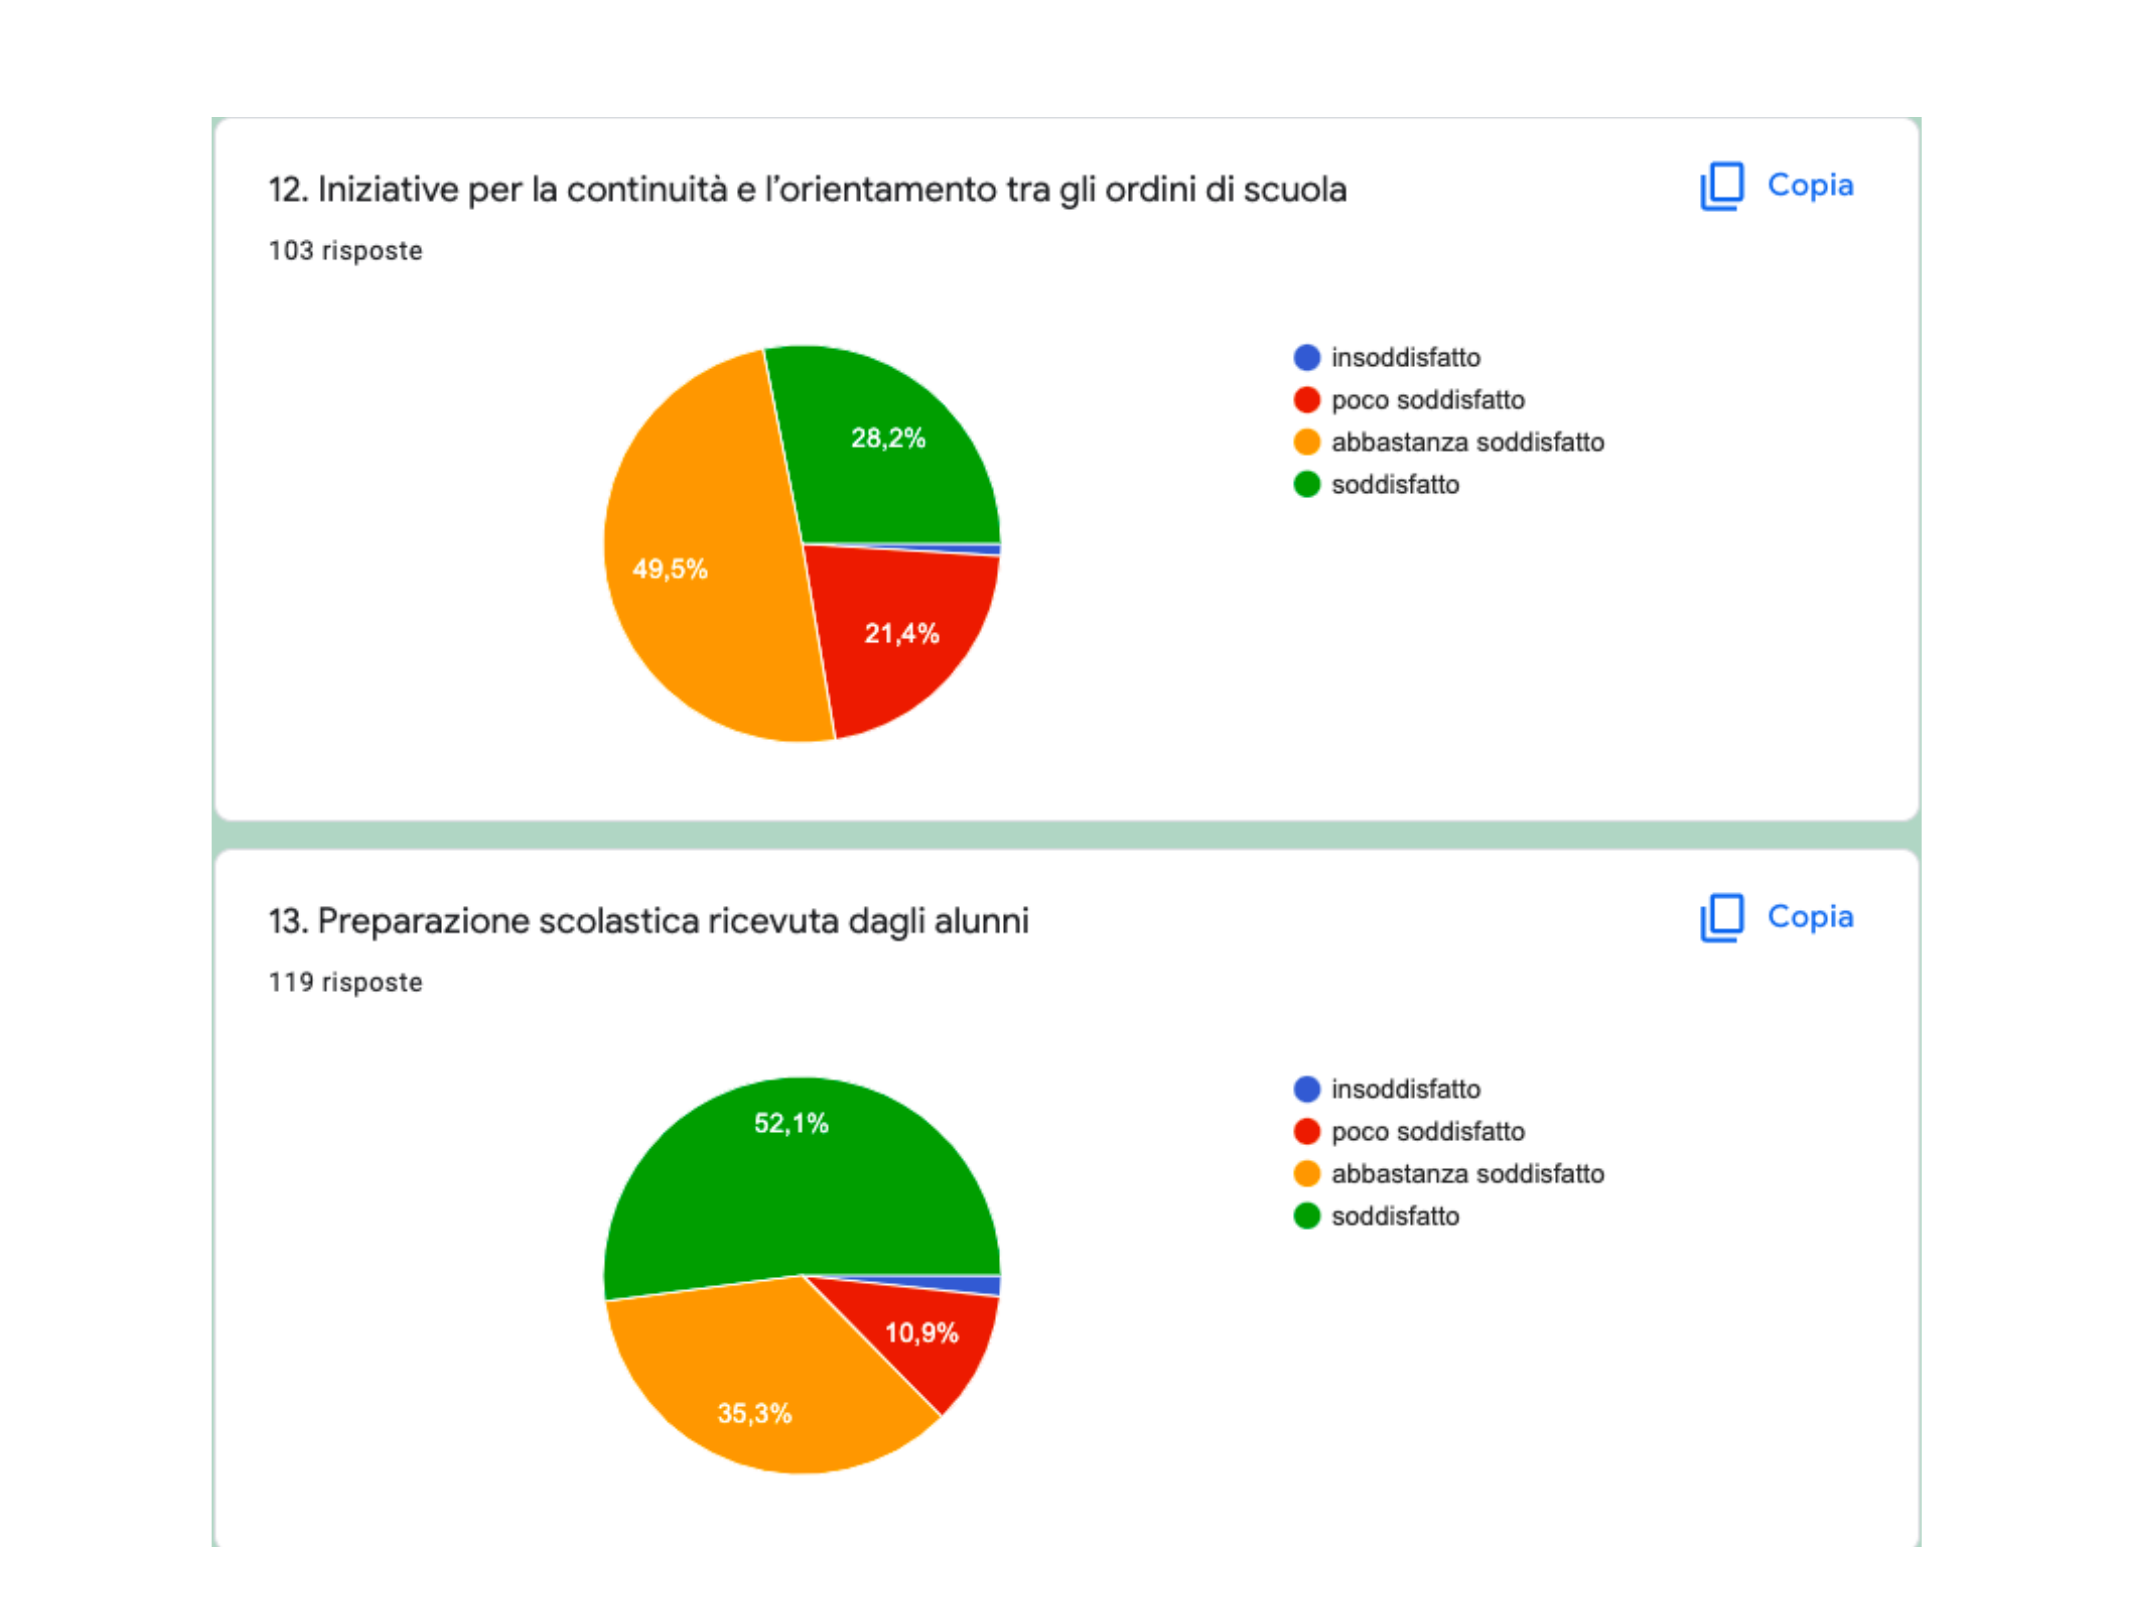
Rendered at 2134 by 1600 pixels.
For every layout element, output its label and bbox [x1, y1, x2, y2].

picture [211, 117, 1922, 1547]
